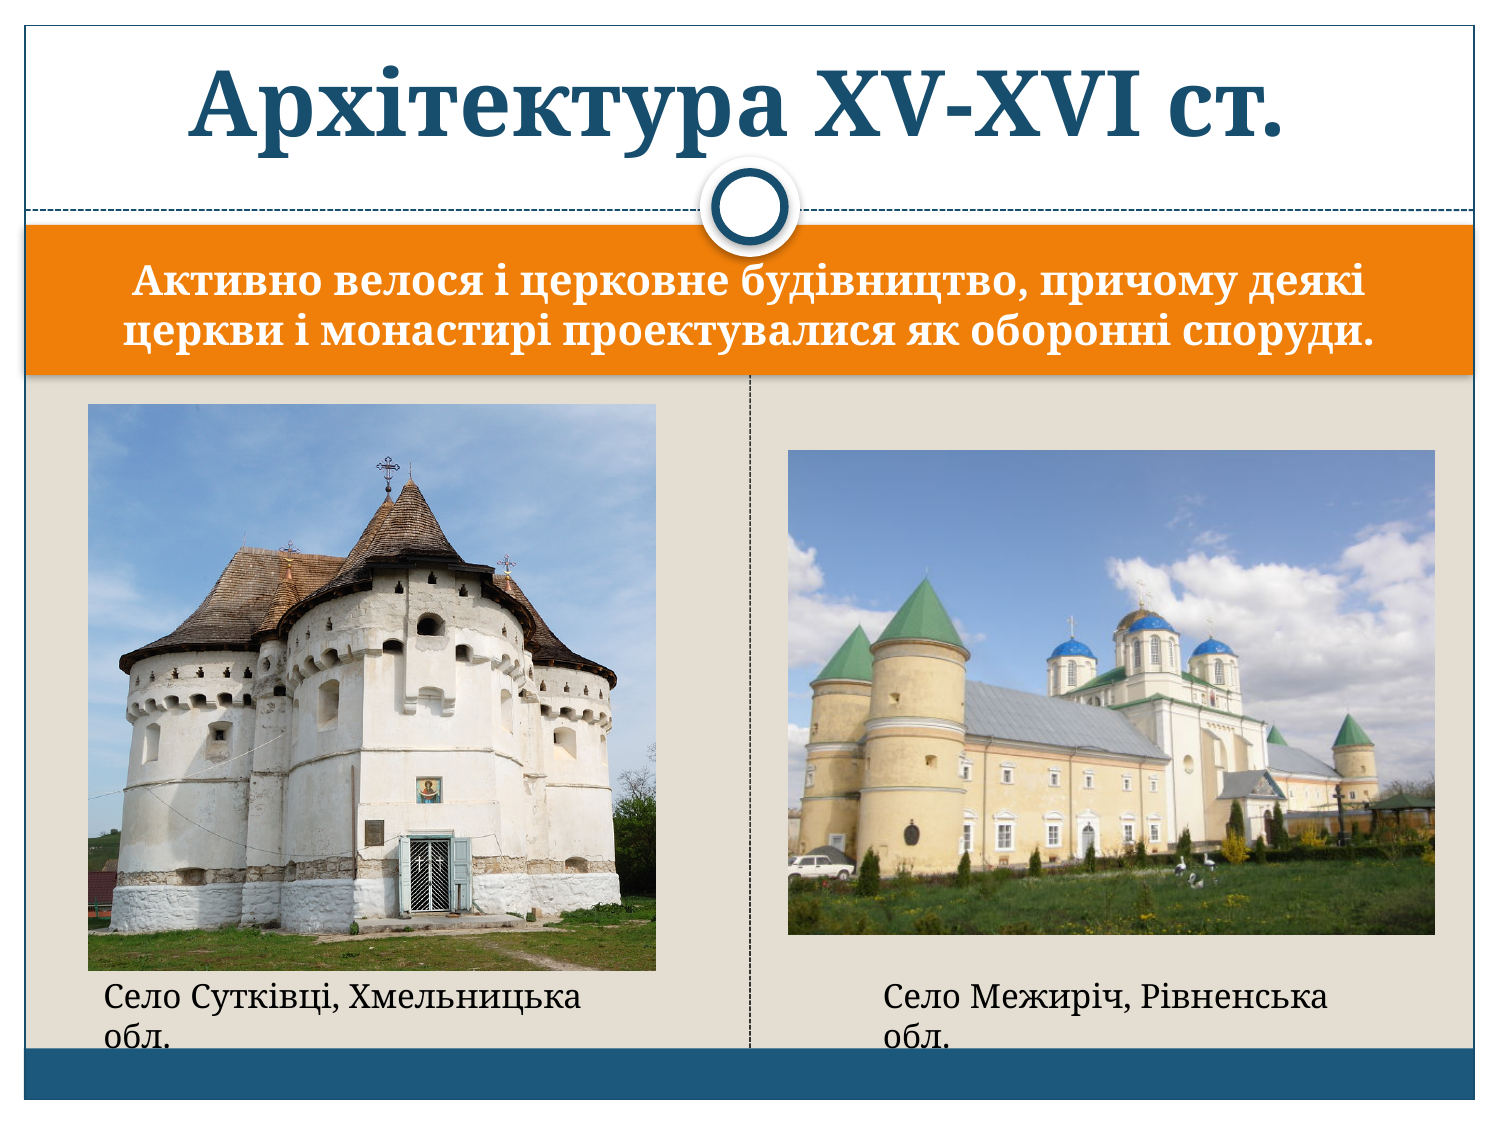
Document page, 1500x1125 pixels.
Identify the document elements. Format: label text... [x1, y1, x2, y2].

title Архітектура XV-XVI ст. [49, 37, 1450, 162]
text_box Село Межиріч, Рівненська обл. [868, 968, 1410, 1063]
text_box Село Сутківці, Хмельницька обл. [88, 980, 644, 1063]
picture [88, 403, 656, 972]
list Активно велося і церковне будівництво, причому деякі церкви і монастирі проектувалися як оборонні споруди. [38, 242, 1460, 365]
picture [787, 450, 1435, 935]
